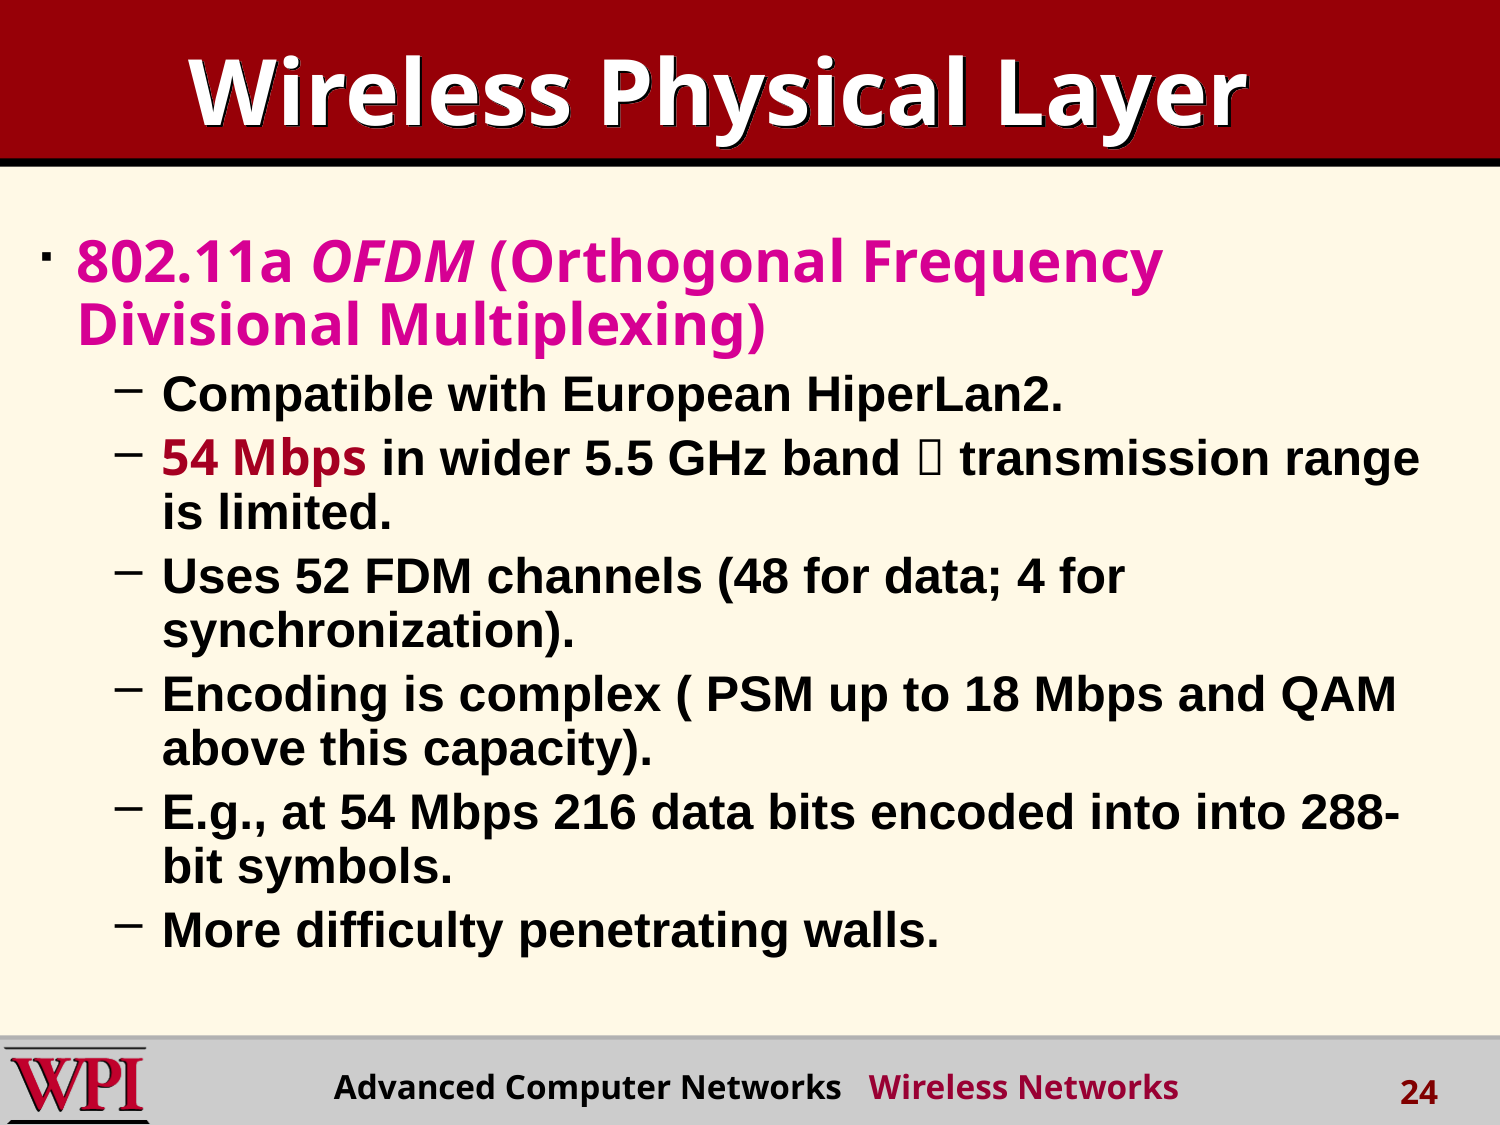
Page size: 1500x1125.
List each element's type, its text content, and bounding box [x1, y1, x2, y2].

title Wireless Physical Layer [93, 13, 1369, 153]
list 802.11a OFDM (Orthogonal Frequency Divisional Multiplexing) Compatible with European HiperLan2. 54 Mbps in wider 5.5 GHz band  transmission range is limited. Uses 52 FDM channels (48 for data; 4 for synchronization). Encoding is complex ( PSM up to 18 Mbps and QAM above this capacity). E.g., at 54 Mbps 216 data bits encoded into into 288-bit symbols. More difficulty penetrating walls. [24, 224, 1476, 976]
picture [0, 1040, 1500, 1125]
slide_number 24 [1344, 1063, 1495, 1102]
picture [0, 0, 1500, 158]
picture [0, 167, 1500, 1035]
footer Advanced Computer Networks Wireless Networks [210, 1058, 1304, 1107]
